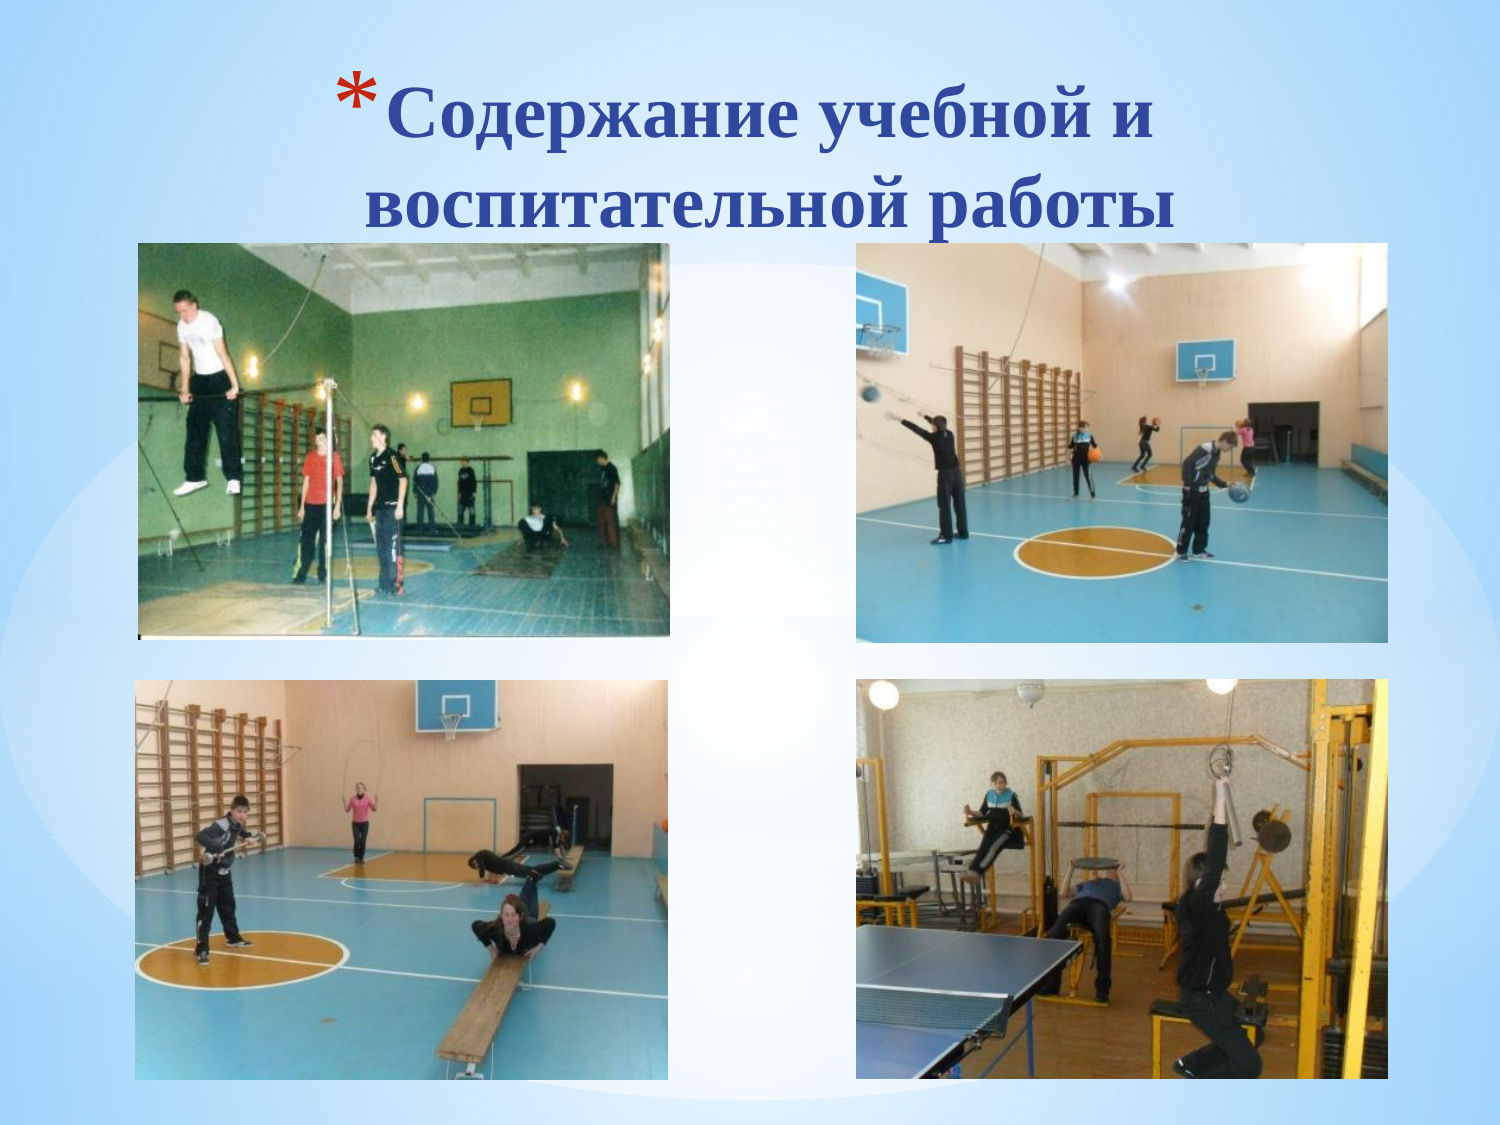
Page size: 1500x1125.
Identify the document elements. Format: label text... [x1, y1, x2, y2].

picture [135, 680, 668, 1080]
picture [137, 243, 670, 641]
title Содержание учебной и воспитательной работы [53, 54, 1436, 243]
picture [856, 679, 1389, 1079]
picture [855, 243, 1388, 643]
